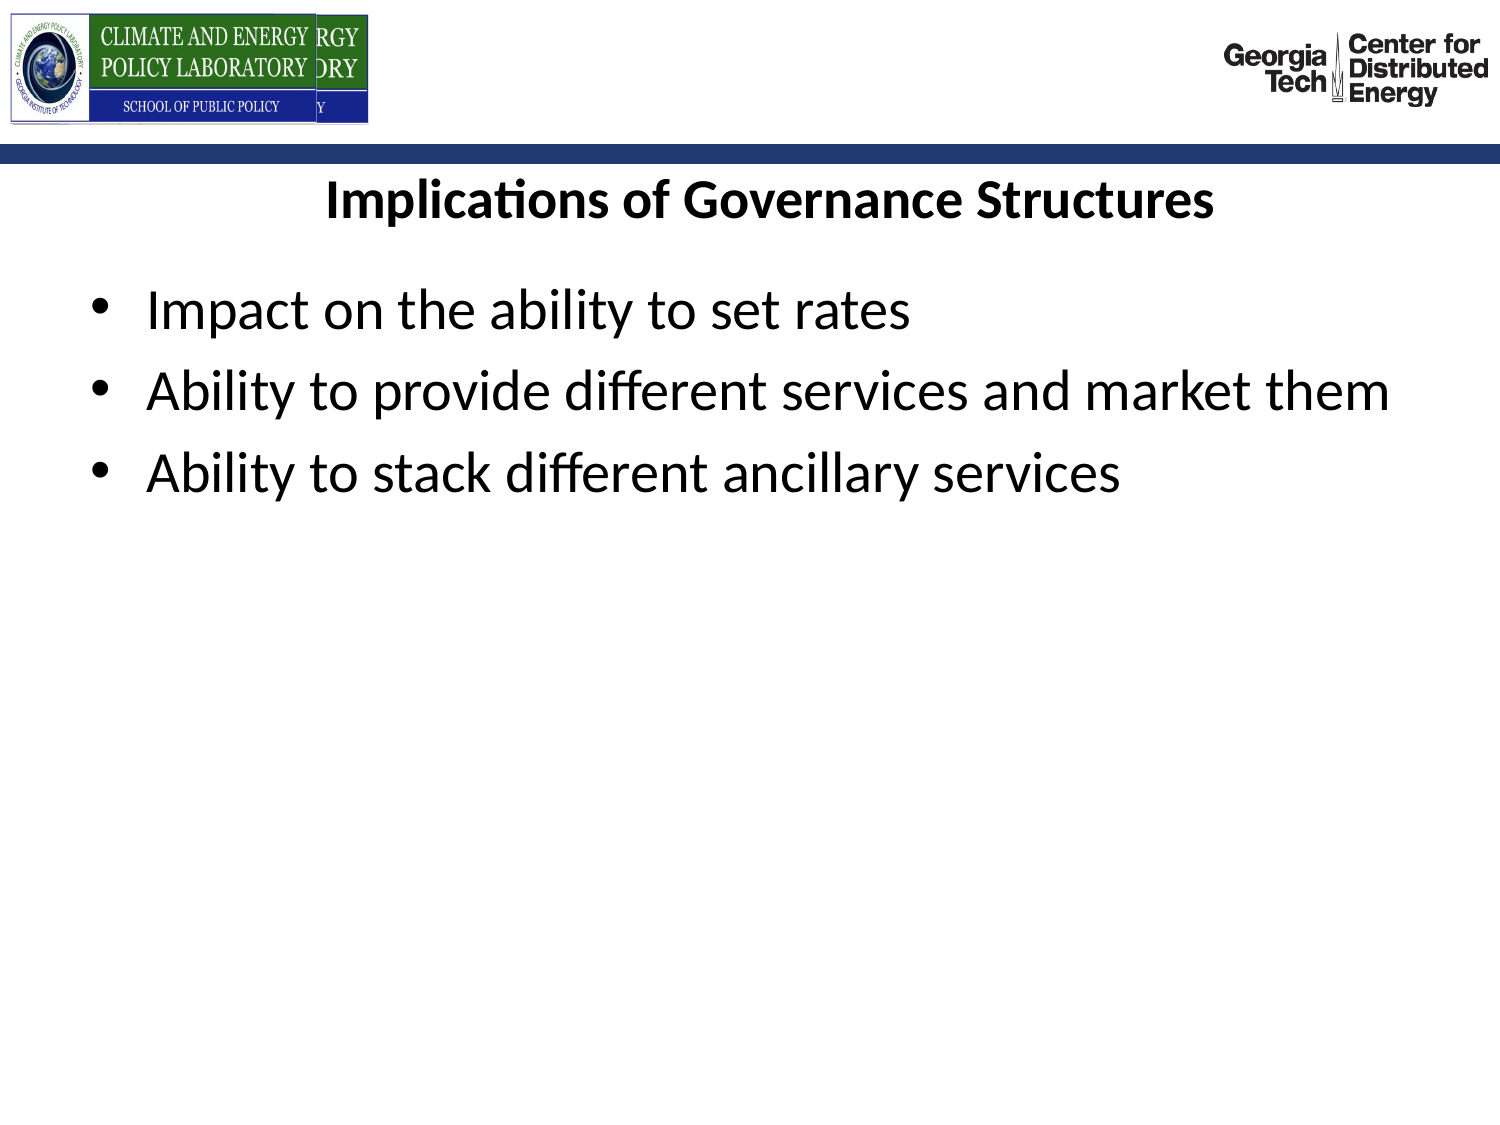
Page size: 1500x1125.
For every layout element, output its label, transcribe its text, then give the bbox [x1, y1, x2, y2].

picture [10, 12, 369, 125]
list Impact on the ability to set rates Ability to provide different services and market them Ability to stack different ancillary services [75, 263, 1425, 1073]
picture [1224, 29, 1488, 107]
title Implications of Governance Structures [297, 171, 1244, 221]
